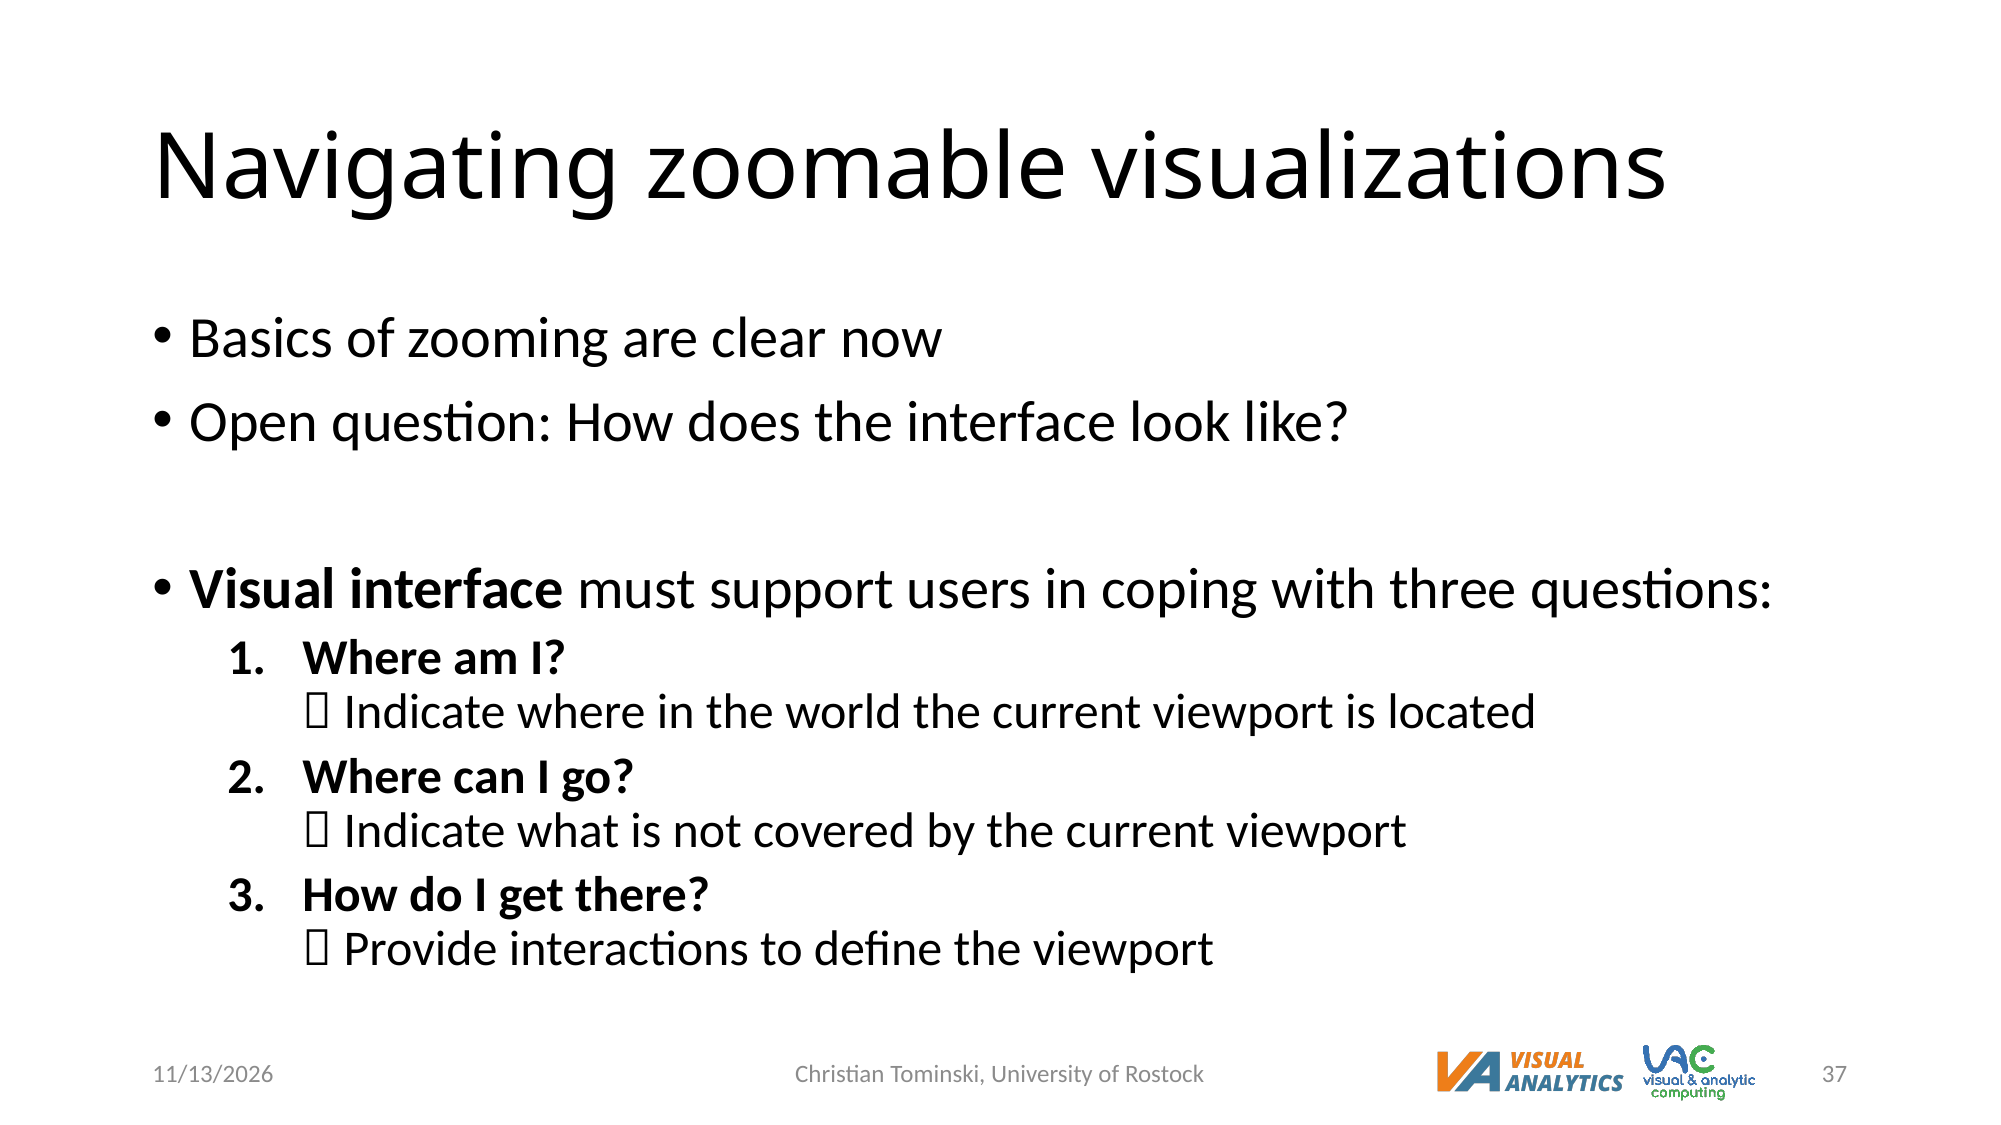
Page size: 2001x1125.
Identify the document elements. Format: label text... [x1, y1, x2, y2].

slide_number 37 [1412, 1042, 1863, 1103]
footer Christian Tominski, University of Rostock [662, 1042, 1338, 1103]
list Basics of zooming are clear now Open question: How does the interface look like? Visual interface must support users in coping with three questions: Where am I?  Indicate where in the world the current viewport is located Where can I go?  Indicate what is not covered by the current viewport How do I get there?  Provide interactions to define the viewport [137, 299, 1863, 1014]
title Navigating zoomable visualizations [137, 59, 1863, 278]
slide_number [137, 1042, 588, 1103]
